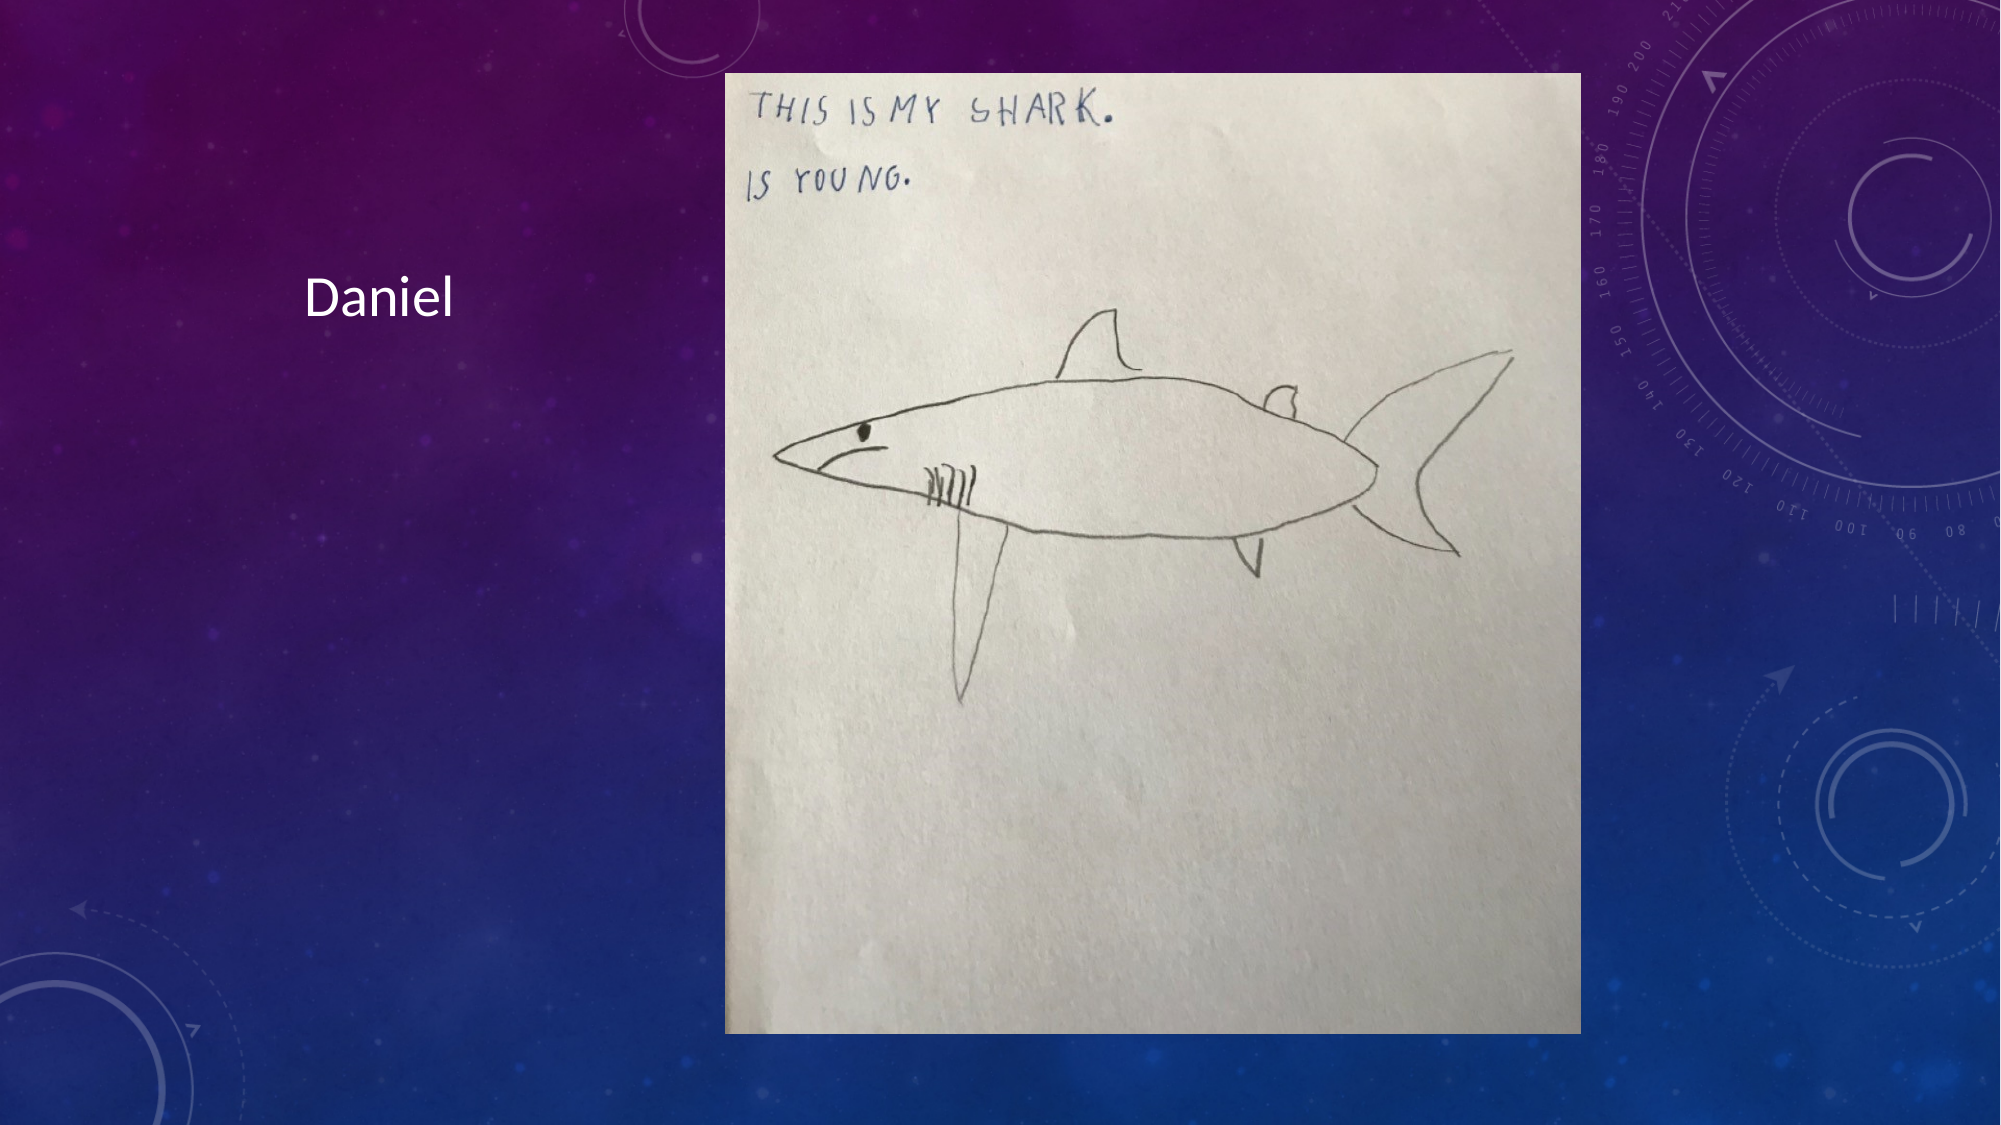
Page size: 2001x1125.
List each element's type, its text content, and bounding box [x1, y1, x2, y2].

picture [0, 0, 2001, 1125]
text_box Daniel [289, 250, 719, 336]
